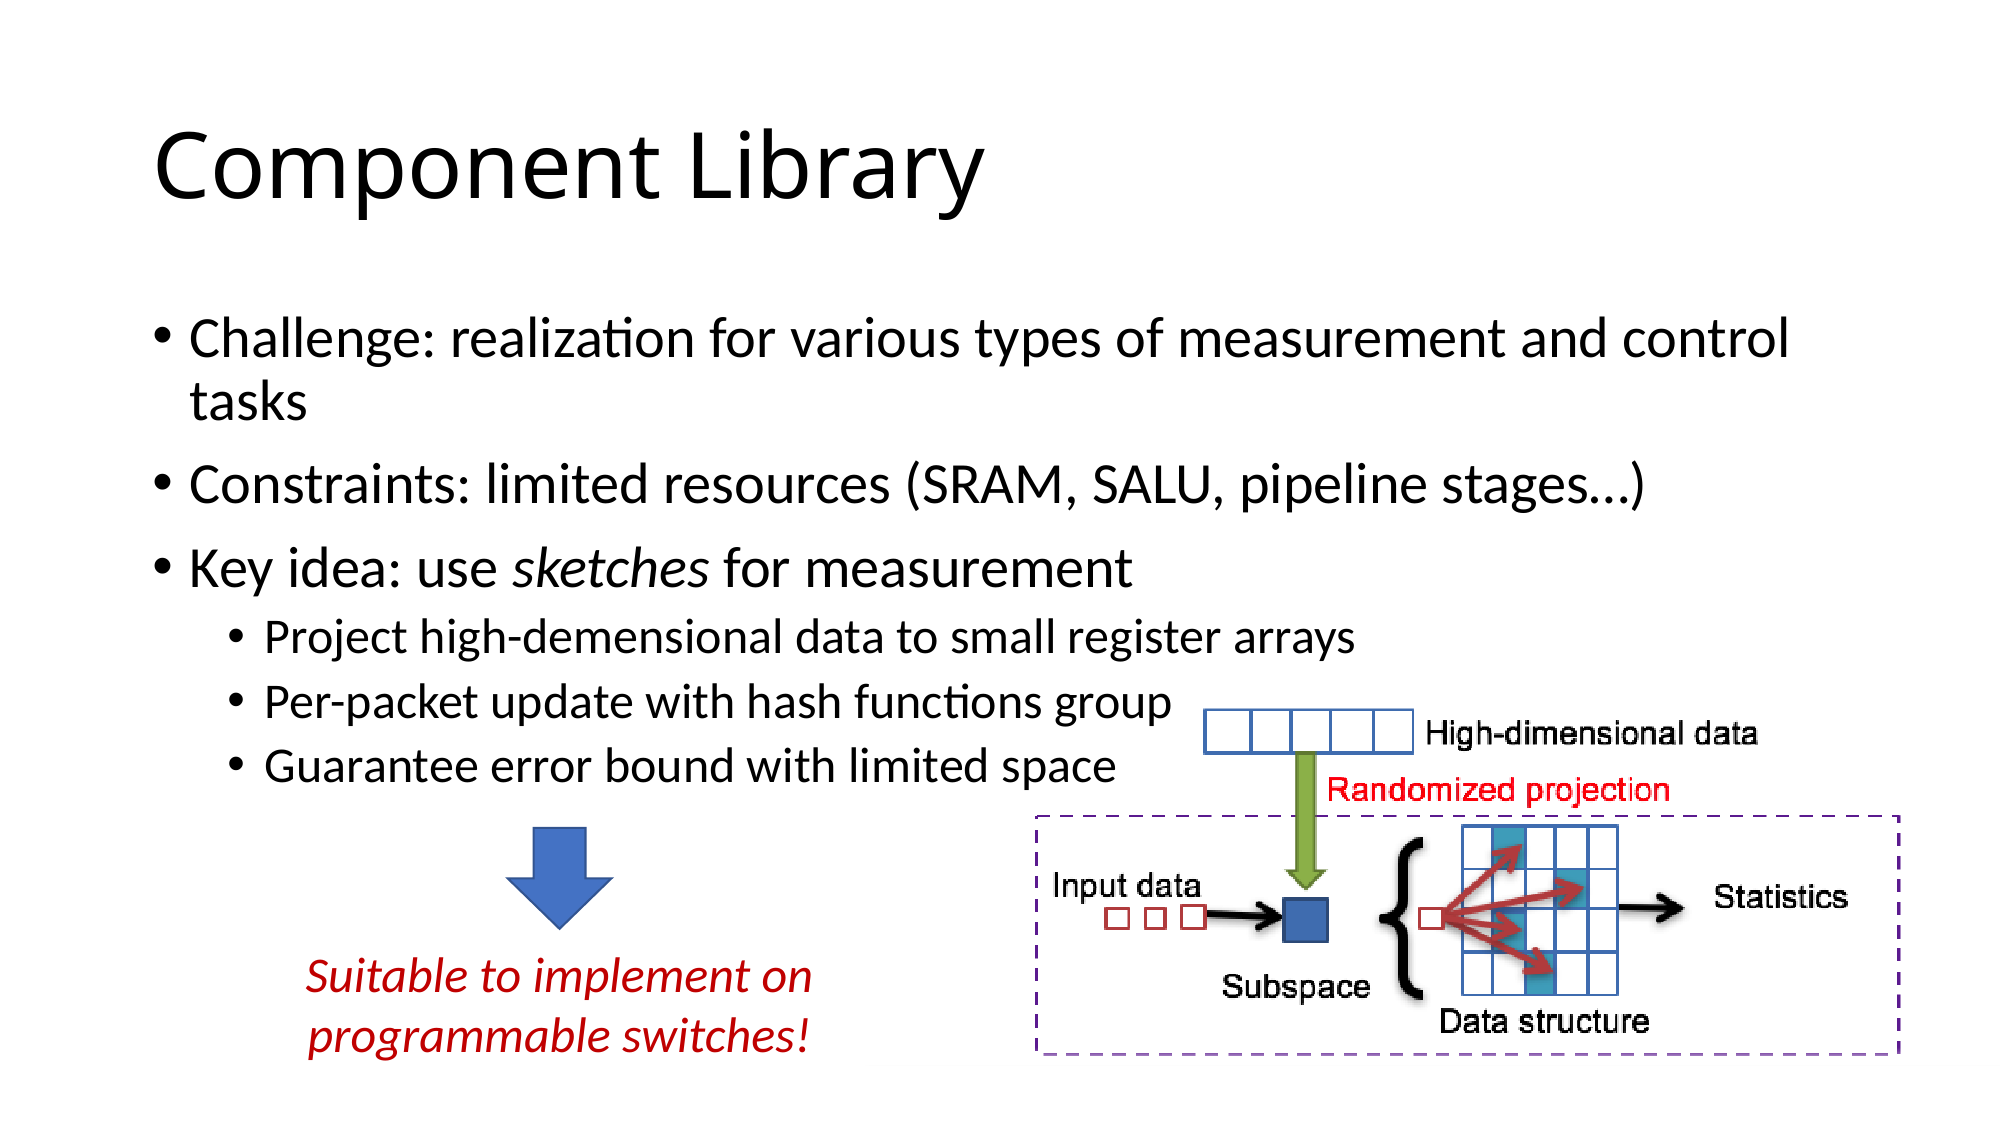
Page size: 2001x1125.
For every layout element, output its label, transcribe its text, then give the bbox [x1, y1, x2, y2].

picture [858, 691, 2000, 1066]
text_box [505, 826, 615, 931]
list Challenge: realization for various types of measurement and control tasks Constraints: limited resources (SRAM, SALU, pipeline stages…) Key idea: use sketches for measurement Project high-demensional data to small register arrays Per-packet update with hash functions group Guarantee error bound with limited space [137, 299, 1863, 828]
title Component Library [137, 59, 1863, 278]
text_box Suitable to implement on programmable switches! [249, 934, 870, 1070]
